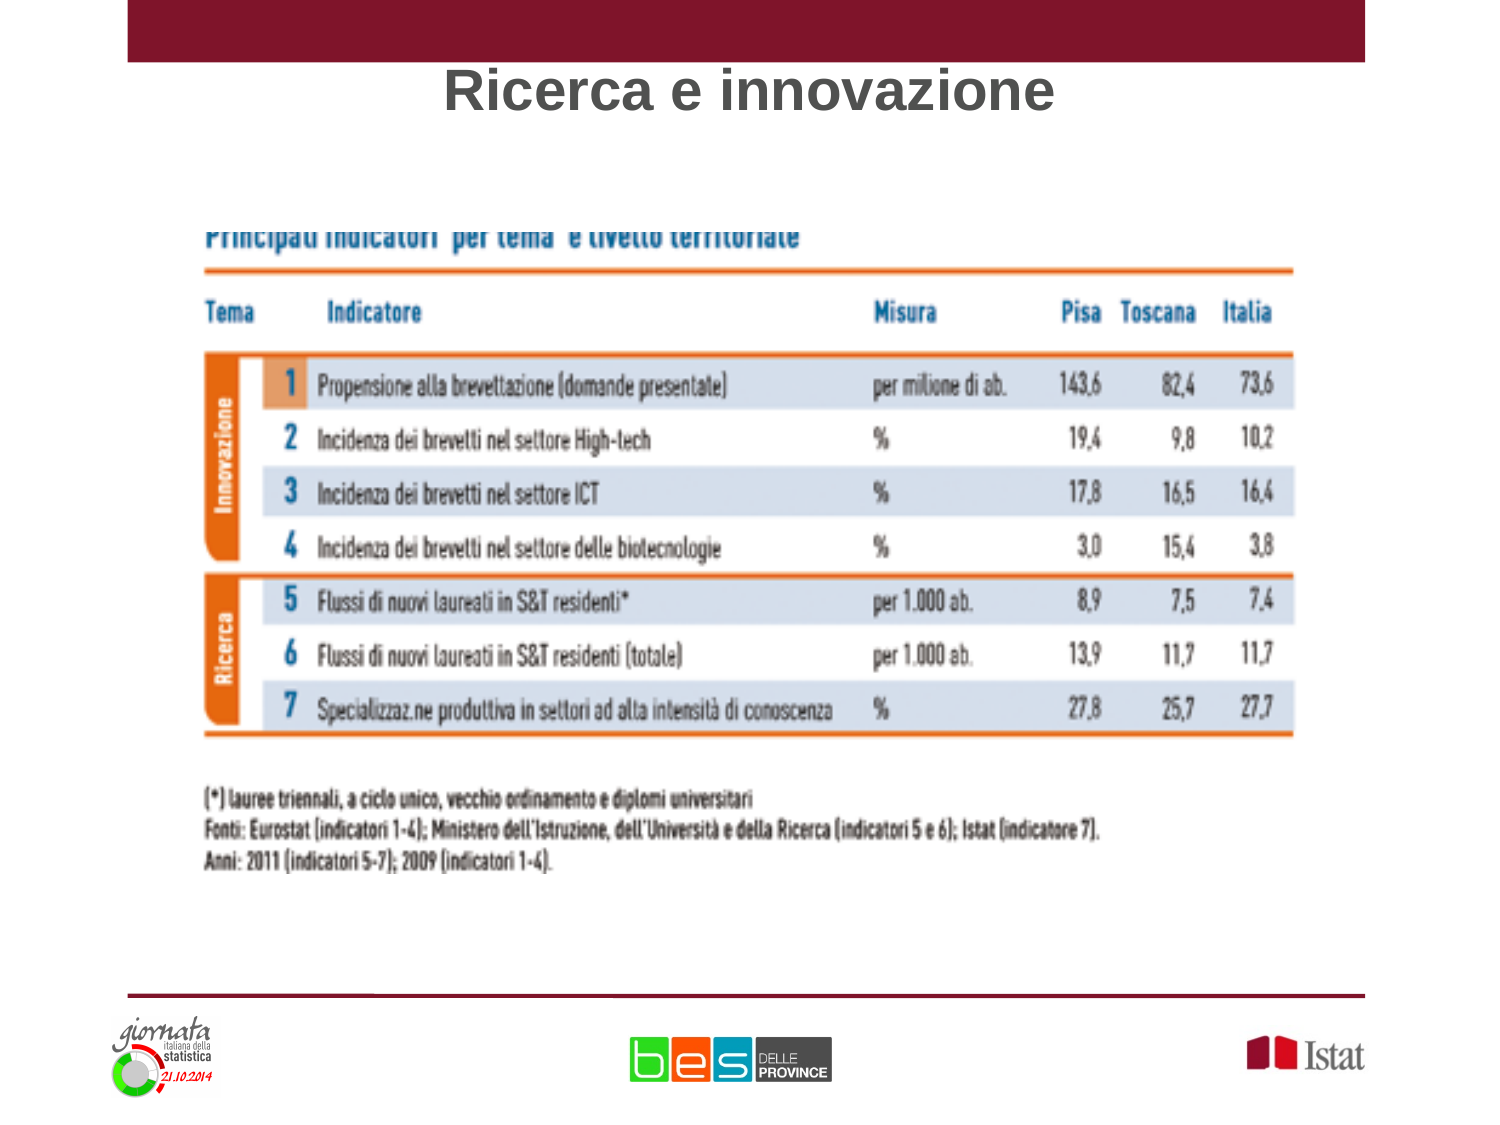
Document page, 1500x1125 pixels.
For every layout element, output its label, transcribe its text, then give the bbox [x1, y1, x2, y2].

picture [200, 232, 1312, 875]
picture [1239, 1025, 1373, 1081]
title Ricerca e innovazione [75, 45, 1425, 233]
picture [111, 1015, 221, 1098]
picture [628, 1034, 832, 1083]
